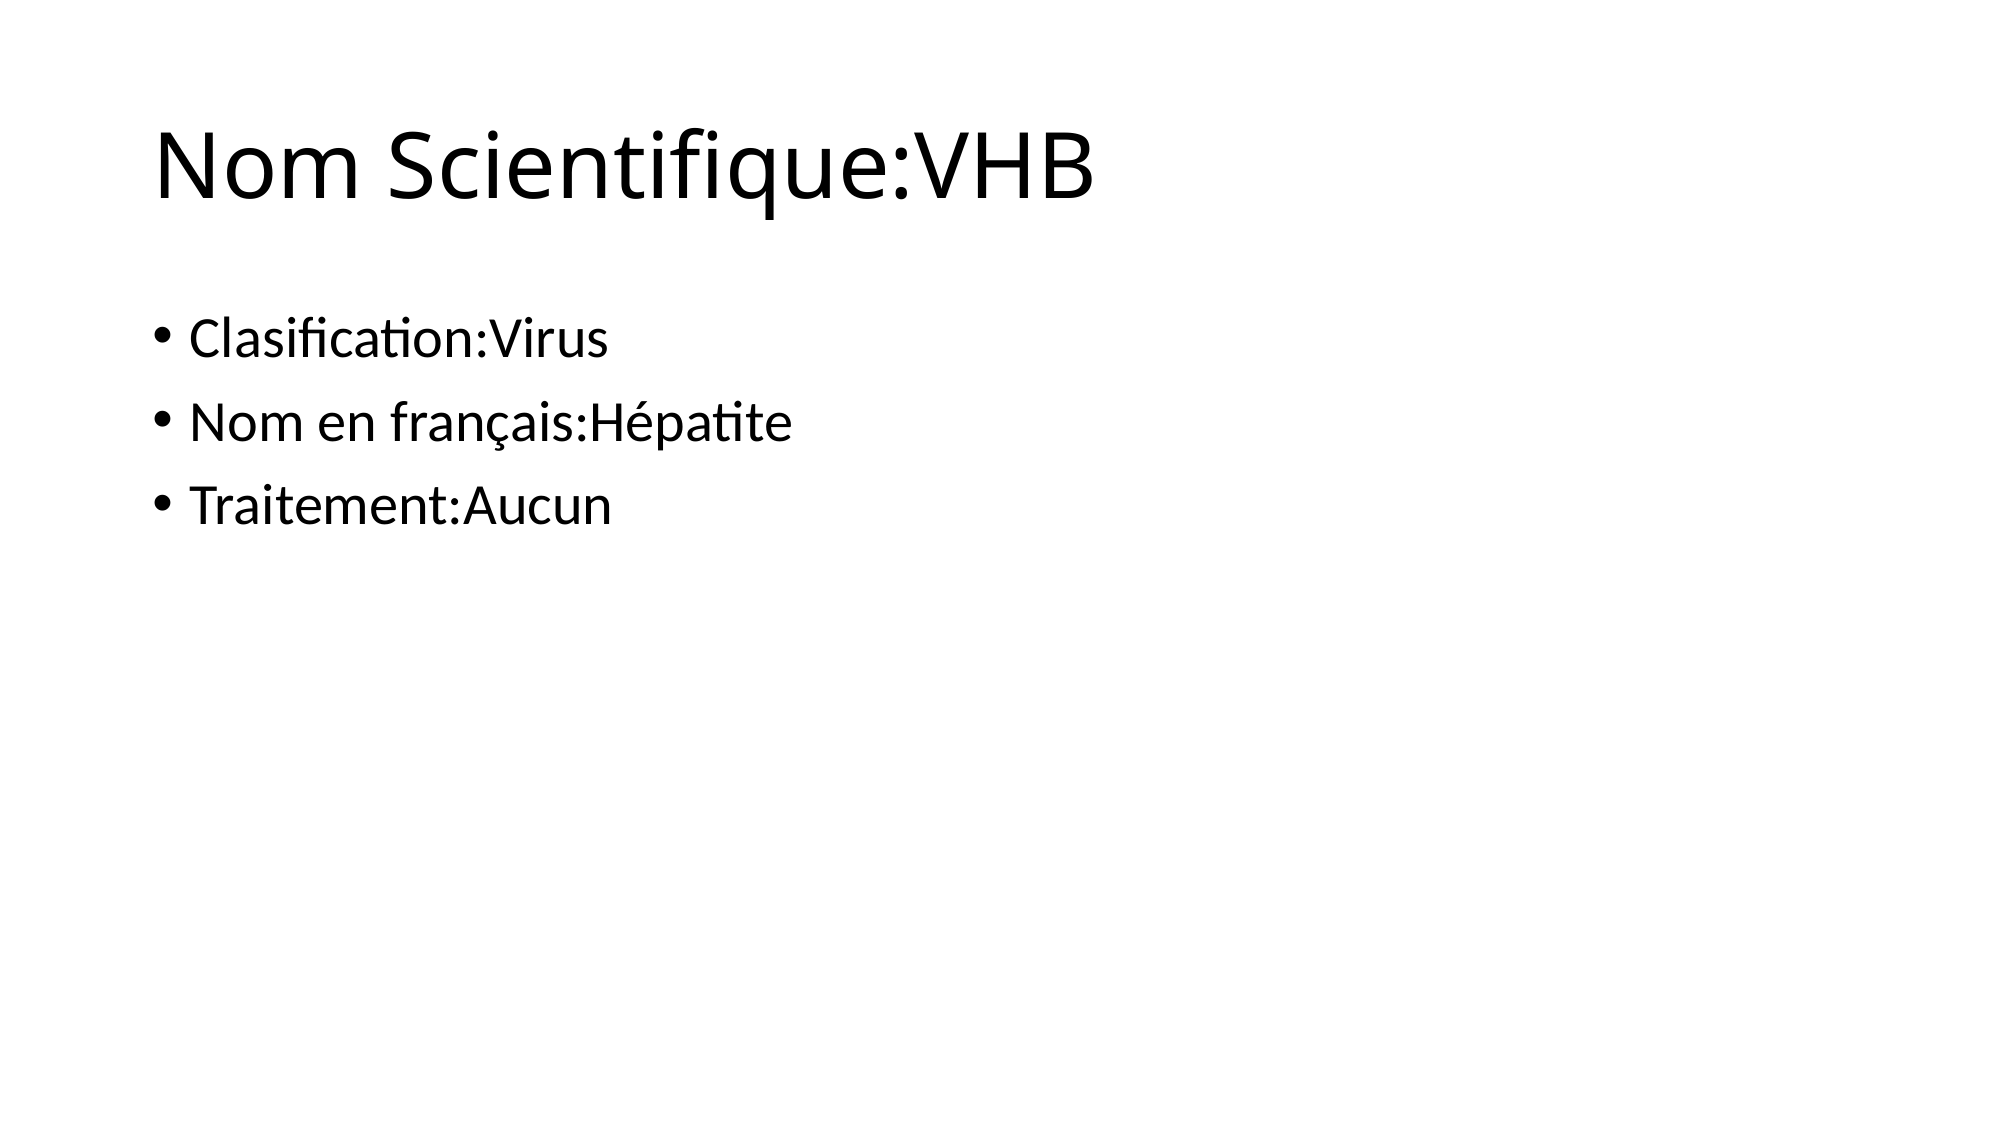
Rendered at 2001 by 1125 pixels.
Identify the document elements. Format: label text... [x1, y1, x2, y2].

list Clasification:Virus Nom en français:Hépatite Traitement:Aucun [137, 299, 1863, 1014]
title Nom Scientifique:VHB [137, 59, 1863, 278]
